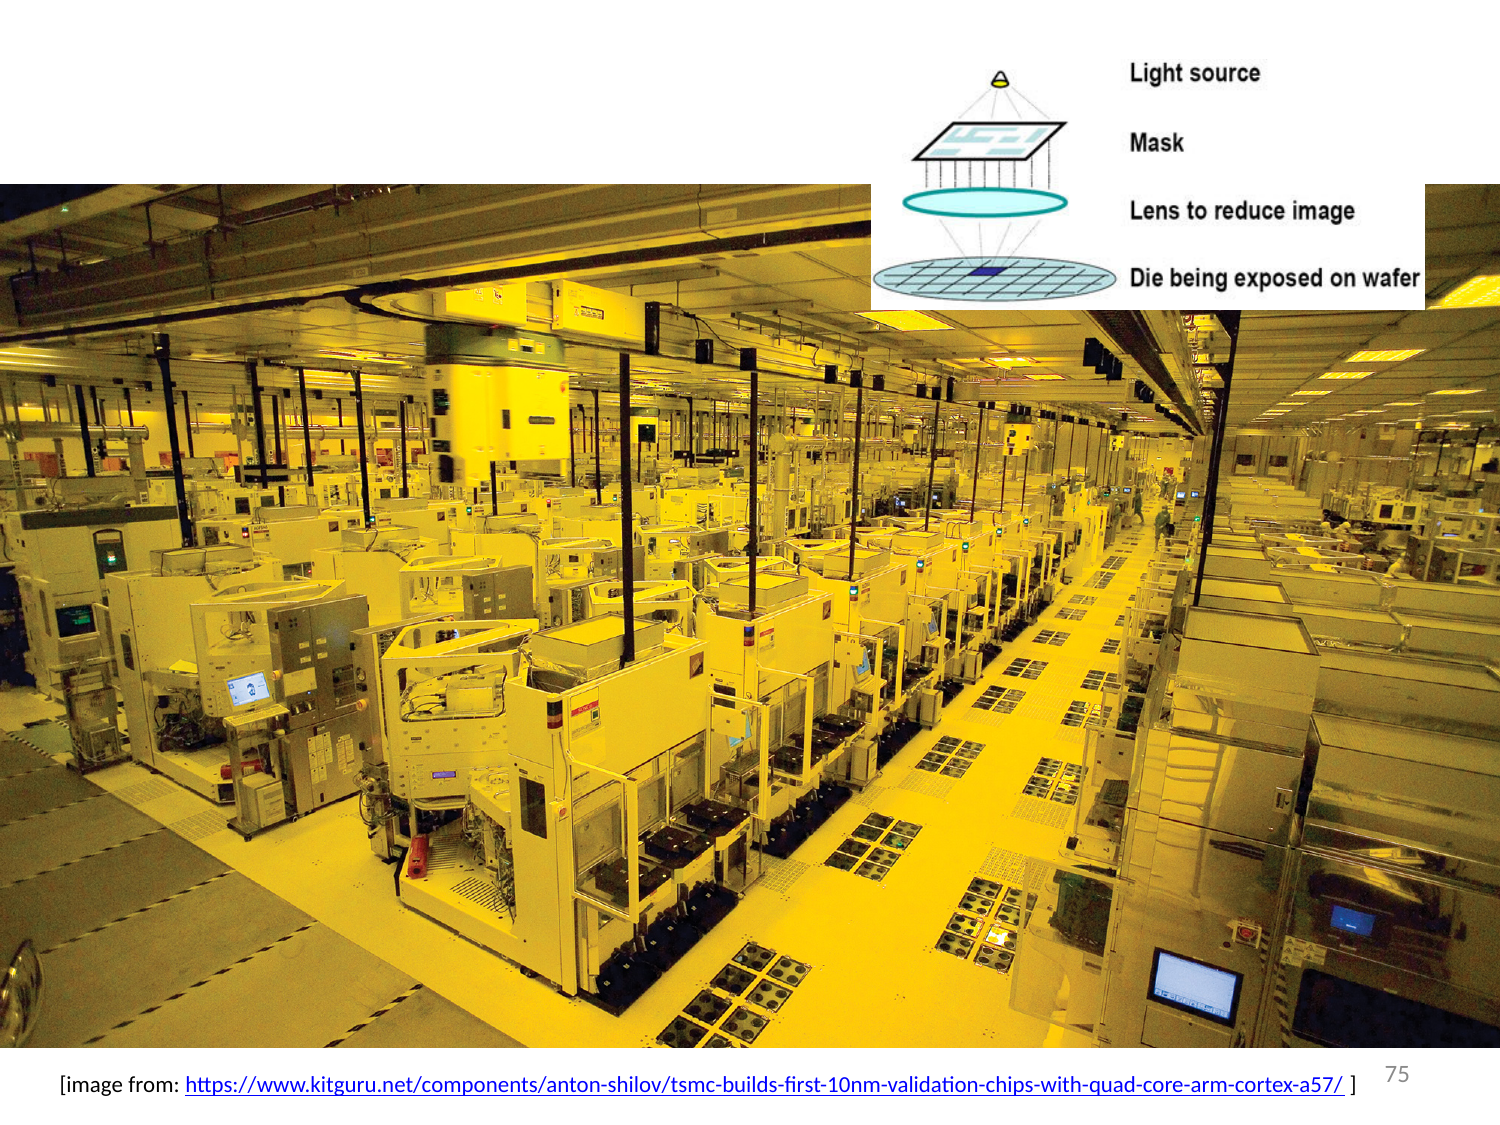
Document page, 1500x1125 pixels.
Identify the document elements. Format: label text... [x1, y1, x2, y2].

text_box [image from: https://www.kitguru.net/components/anton-shilov/tsmc-builds-first-10nm-validation-chips-with-quad-core-arm-cortex-a57/ ] [44, 1062, 1372, 1105]
slide_number 75 [1074, 1056, 1425, 1103]
picture [0, 59, 1500, 1048]
